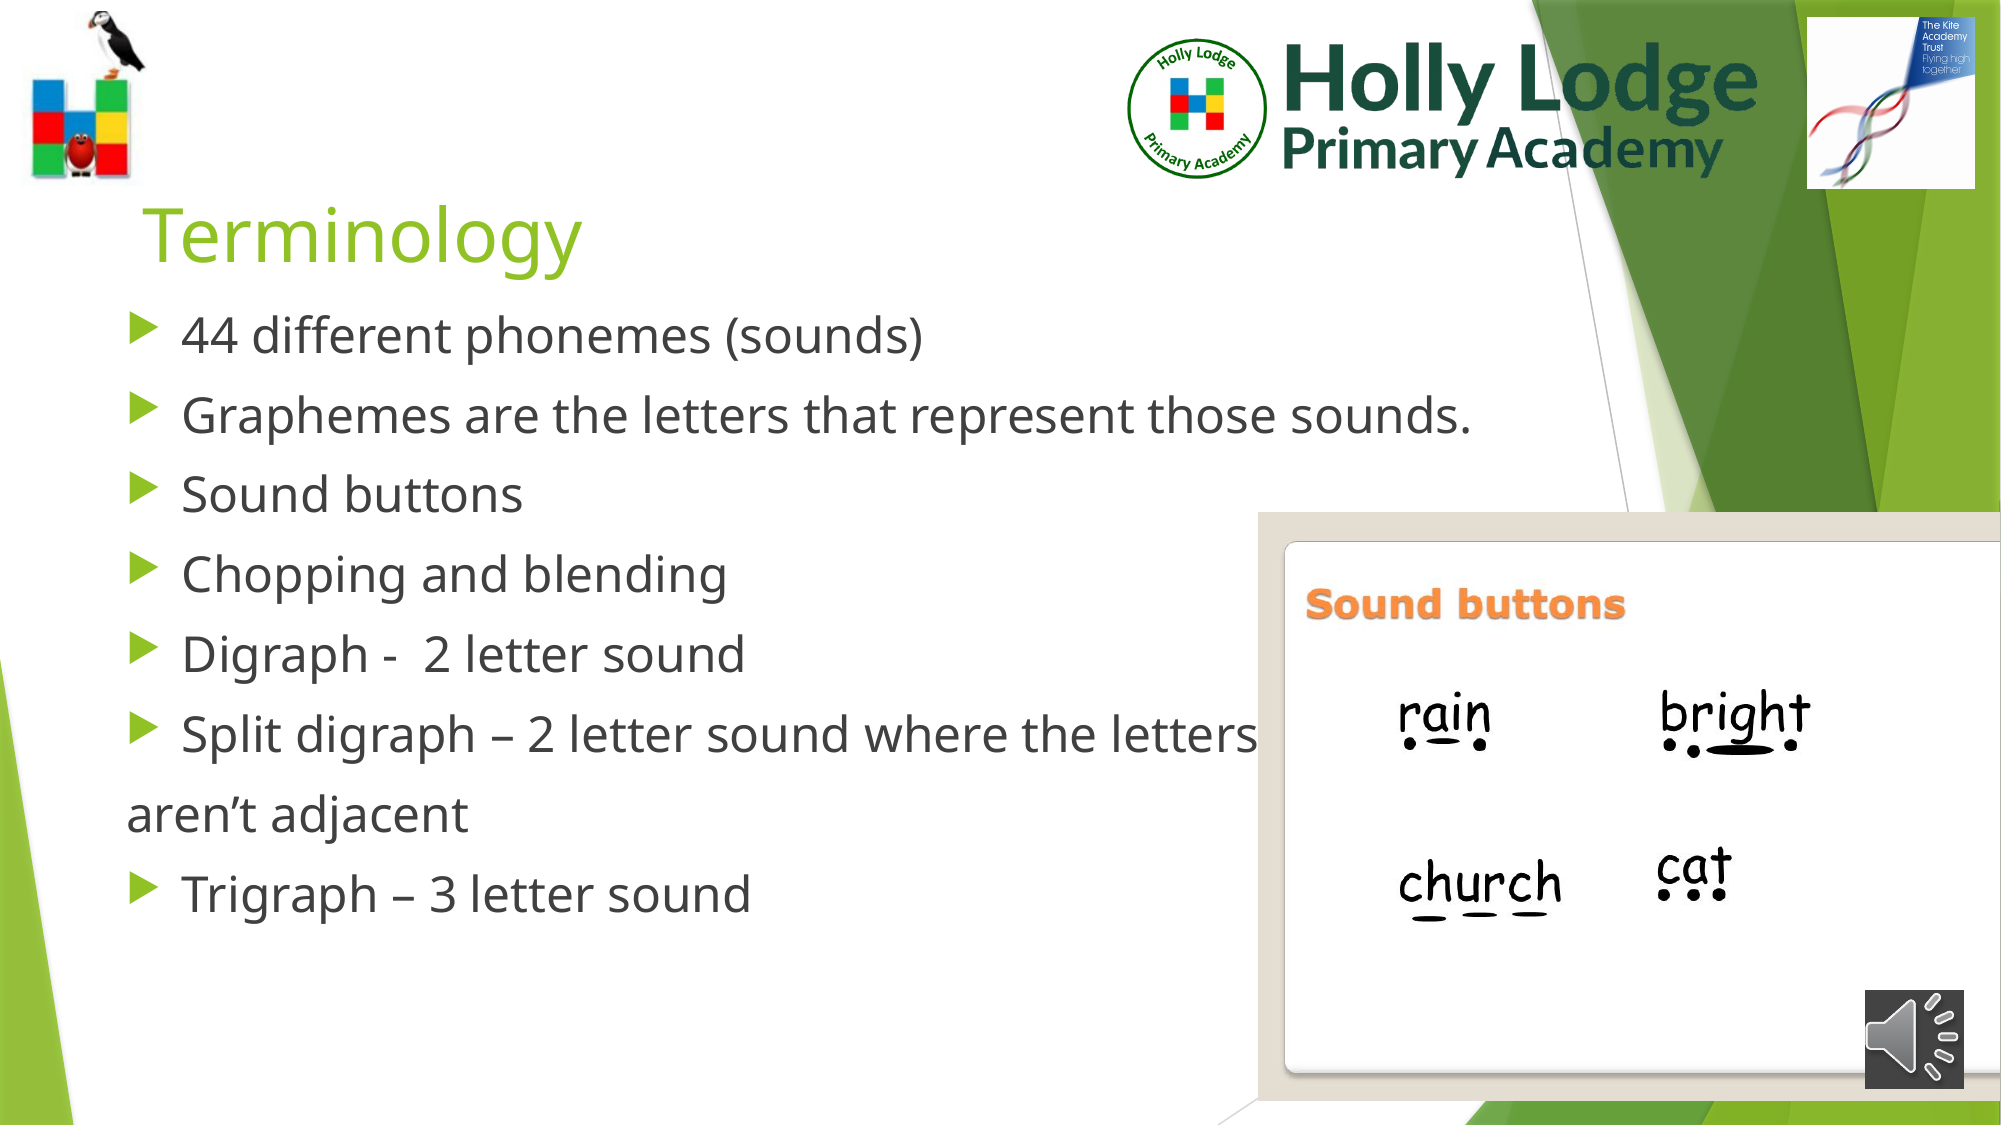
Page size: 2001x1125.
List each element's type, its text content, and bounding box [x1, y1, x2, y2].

picture [1806, 17, 1976, 190]
picture [1119, 31, 1774, 181]
title Terminology [127, 180, 1539, 397]
picture [1257, 512, 2000, 1101]
picture [15, 11, 148, 200]
list 44 different phonemes (sounds) Graphemes are the letters that represent those sounds. Sound buttons Chopping and blending Digraph - 2 letter sound Split digraph – 2 letter sound where the letters aren’t adjacent Trigraph – 3 letter sound [111, 296, 1522, 933]
